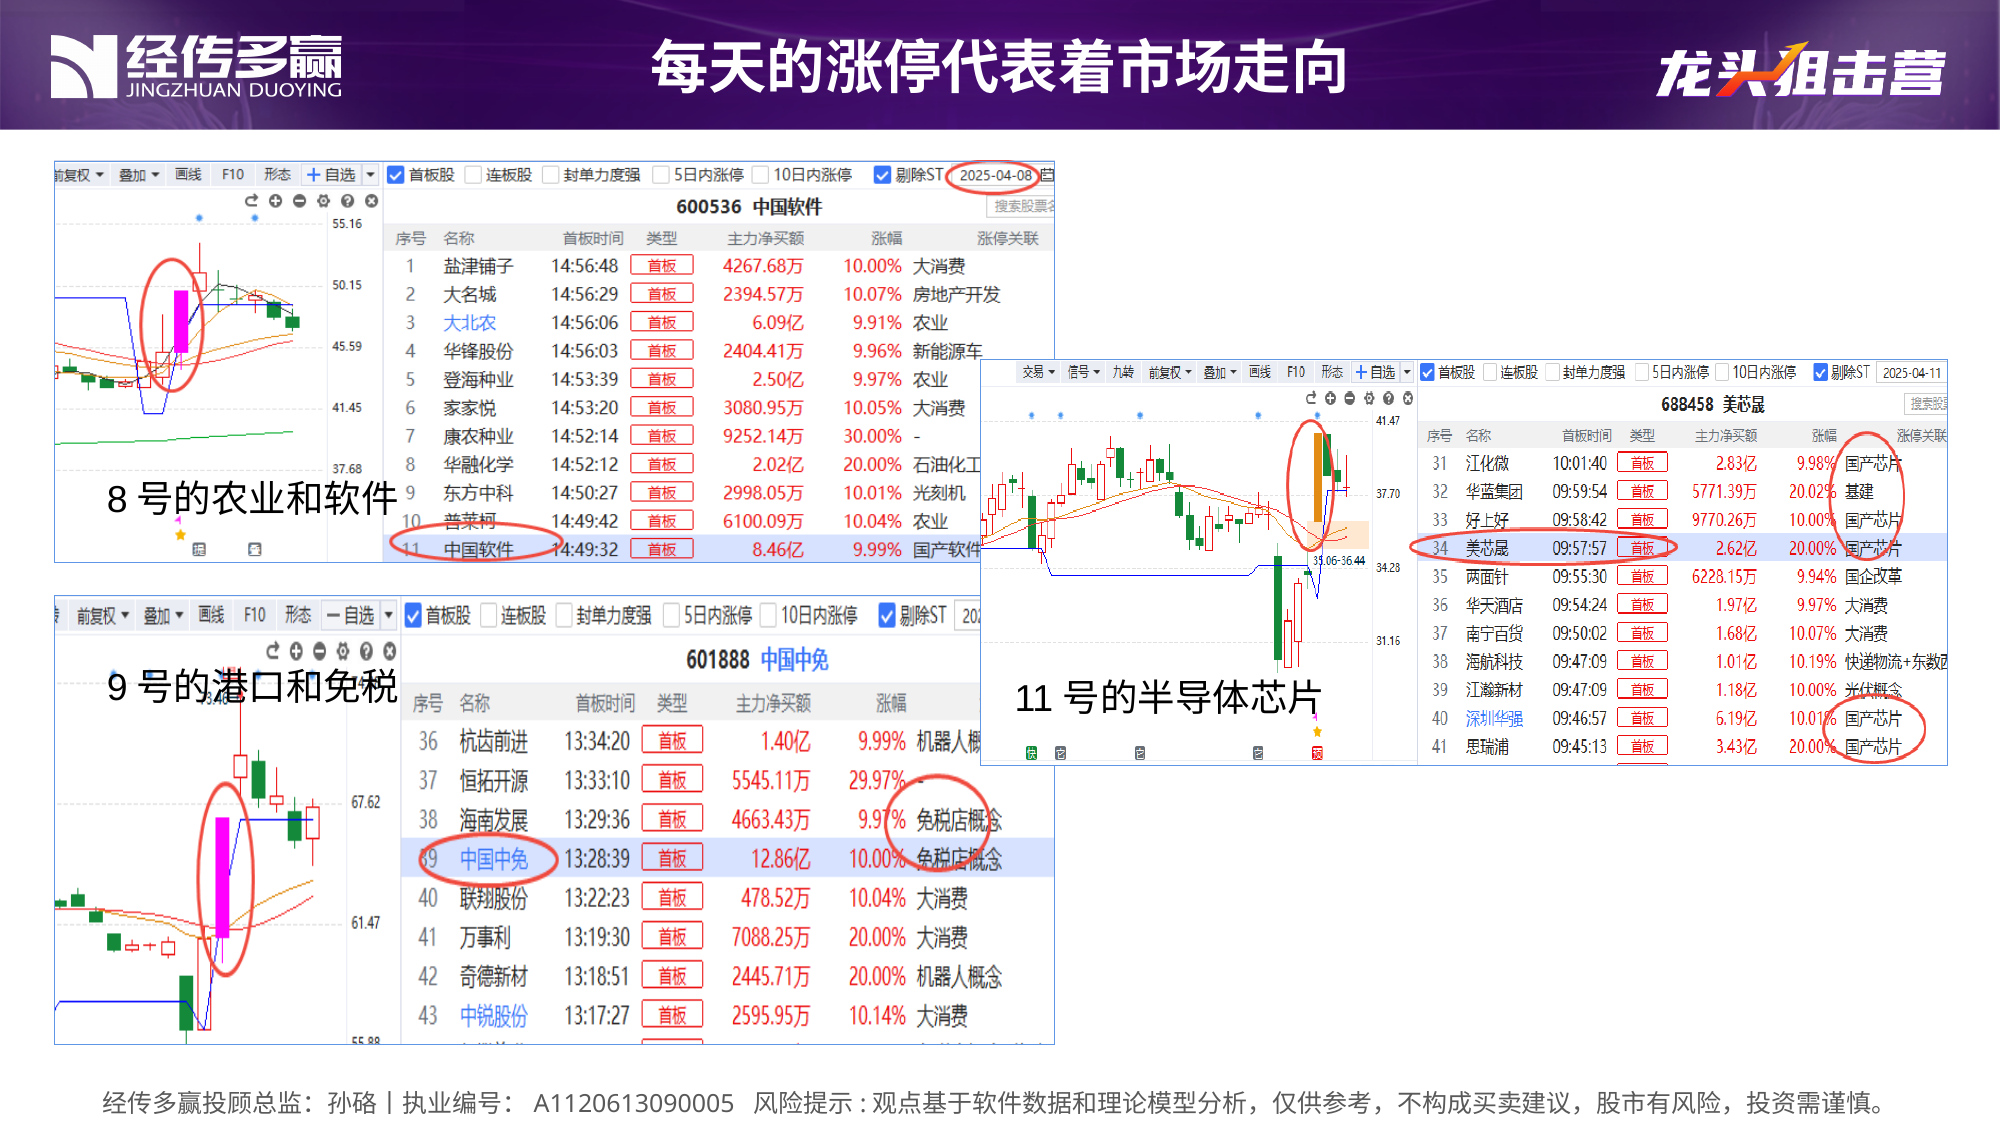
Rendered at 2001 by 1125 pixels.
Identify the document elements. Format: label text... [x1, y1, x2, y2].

picture [0, 0, 2000, 129]
picture [54, 160, 1948, 1045]
text_box 每天的涨停代表着市场走向 [438, 22, 1562, 108]
